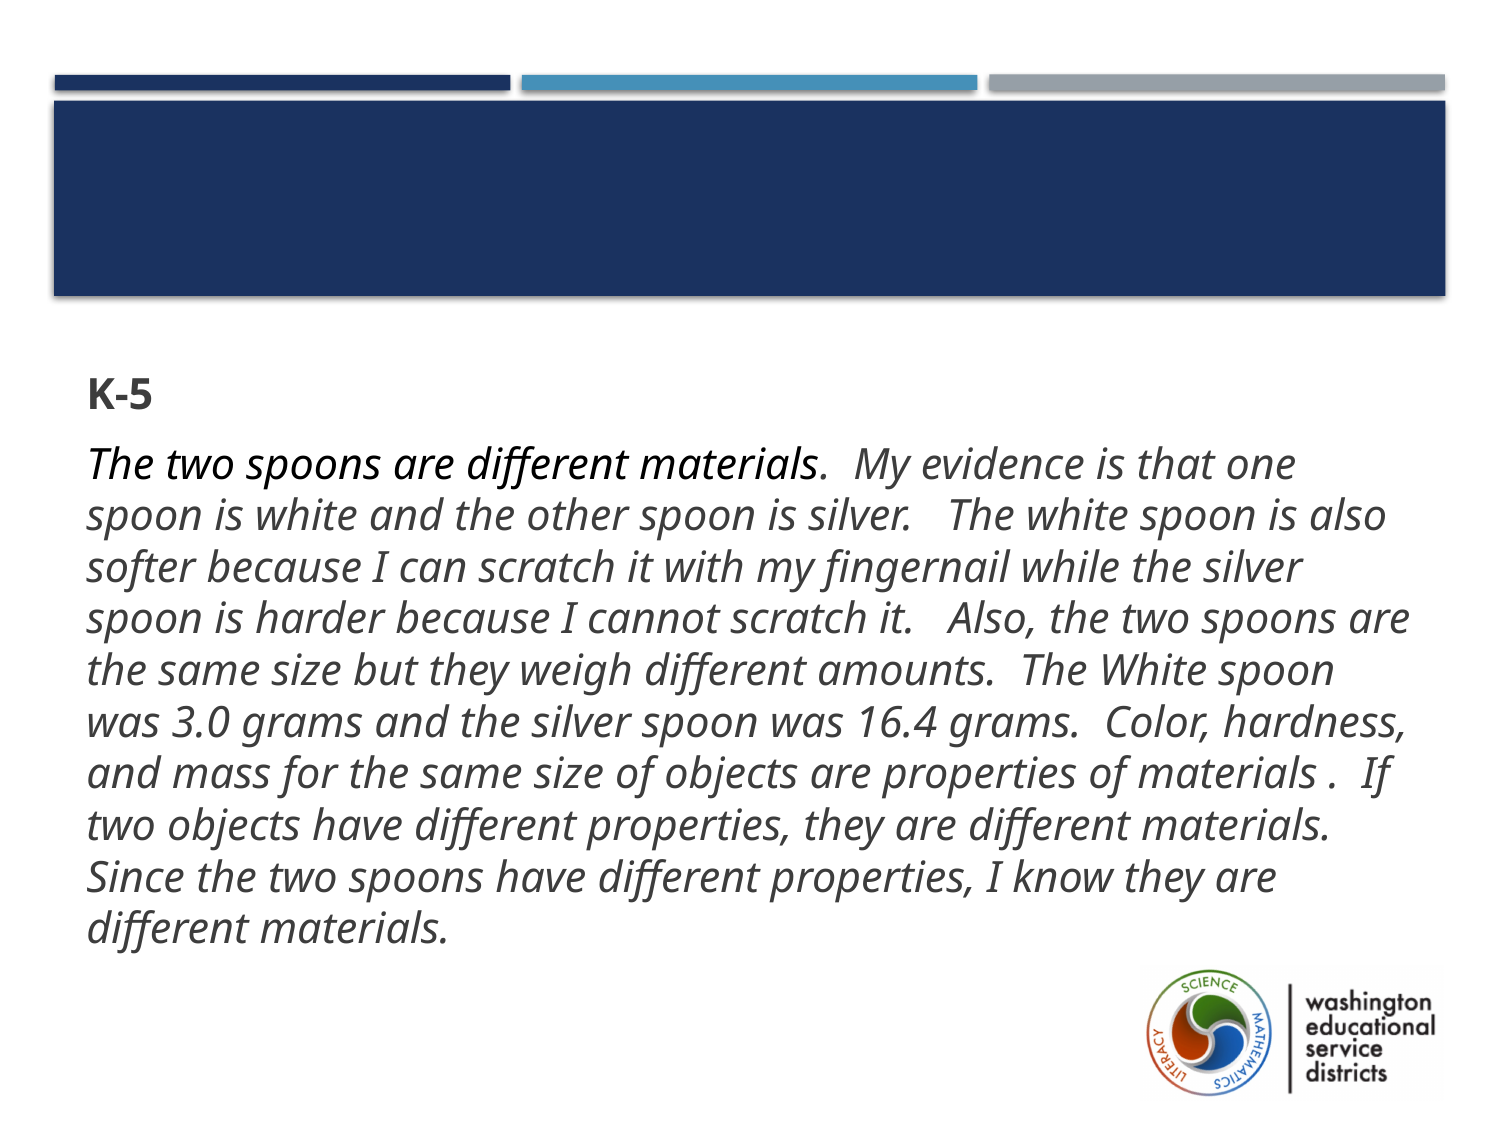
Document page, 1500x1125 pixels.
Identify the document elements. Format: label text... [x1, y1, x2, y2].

list K-5 The two spoons are different materials. My evidence is that one spoon is white and the other spoon is silver. The white spoon is also softer because I can scratch it with my fingernail while the silver spoon is harder because I cannot scratch it. Also, the two spoons are the same size but they weigh different amounts. The White spoon was 3.0 grams and the silver spoon was 16.4 grams. Color, hardness, and mass for the same size of objects are properties of materials . If two objects have different properties, they are different materials. Since the two spoons have different properties, I know they are different materials. [71, 357, 1429, 962]
picture [1139, 965, 1445, 1102]
